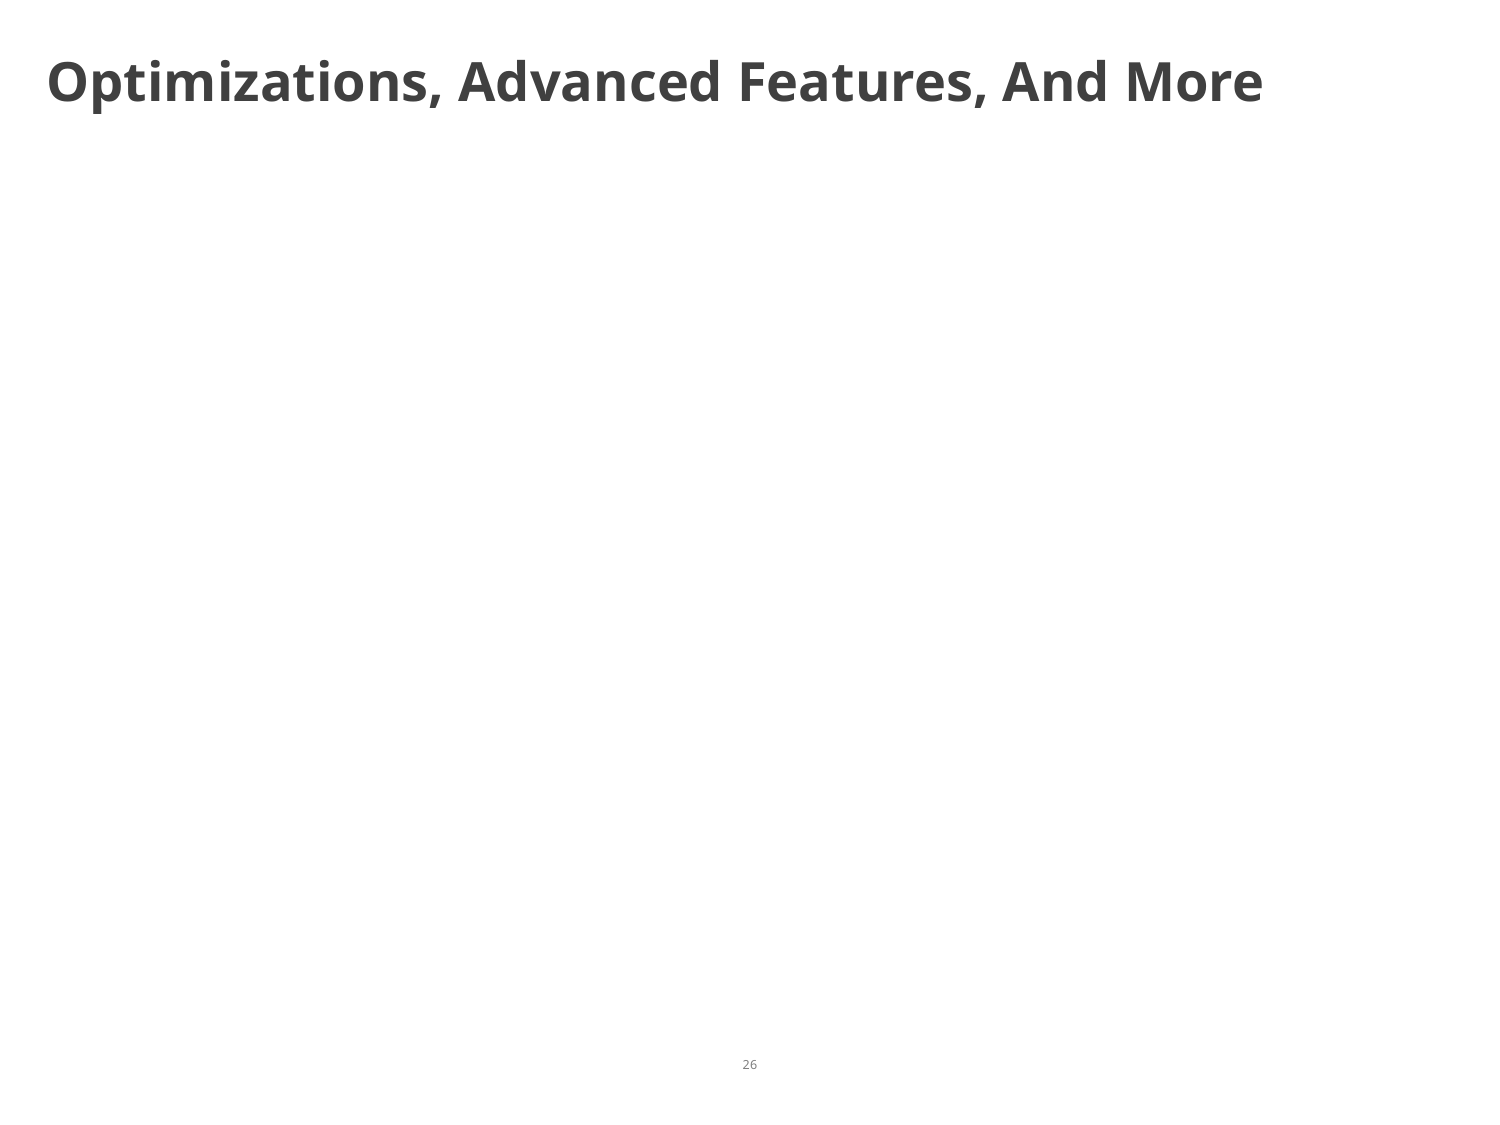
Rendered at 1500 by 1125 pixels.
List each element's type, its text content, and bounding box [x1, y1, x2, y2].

title Optimizations, Advanced Features, And More [31, 39, 1450, 228]
